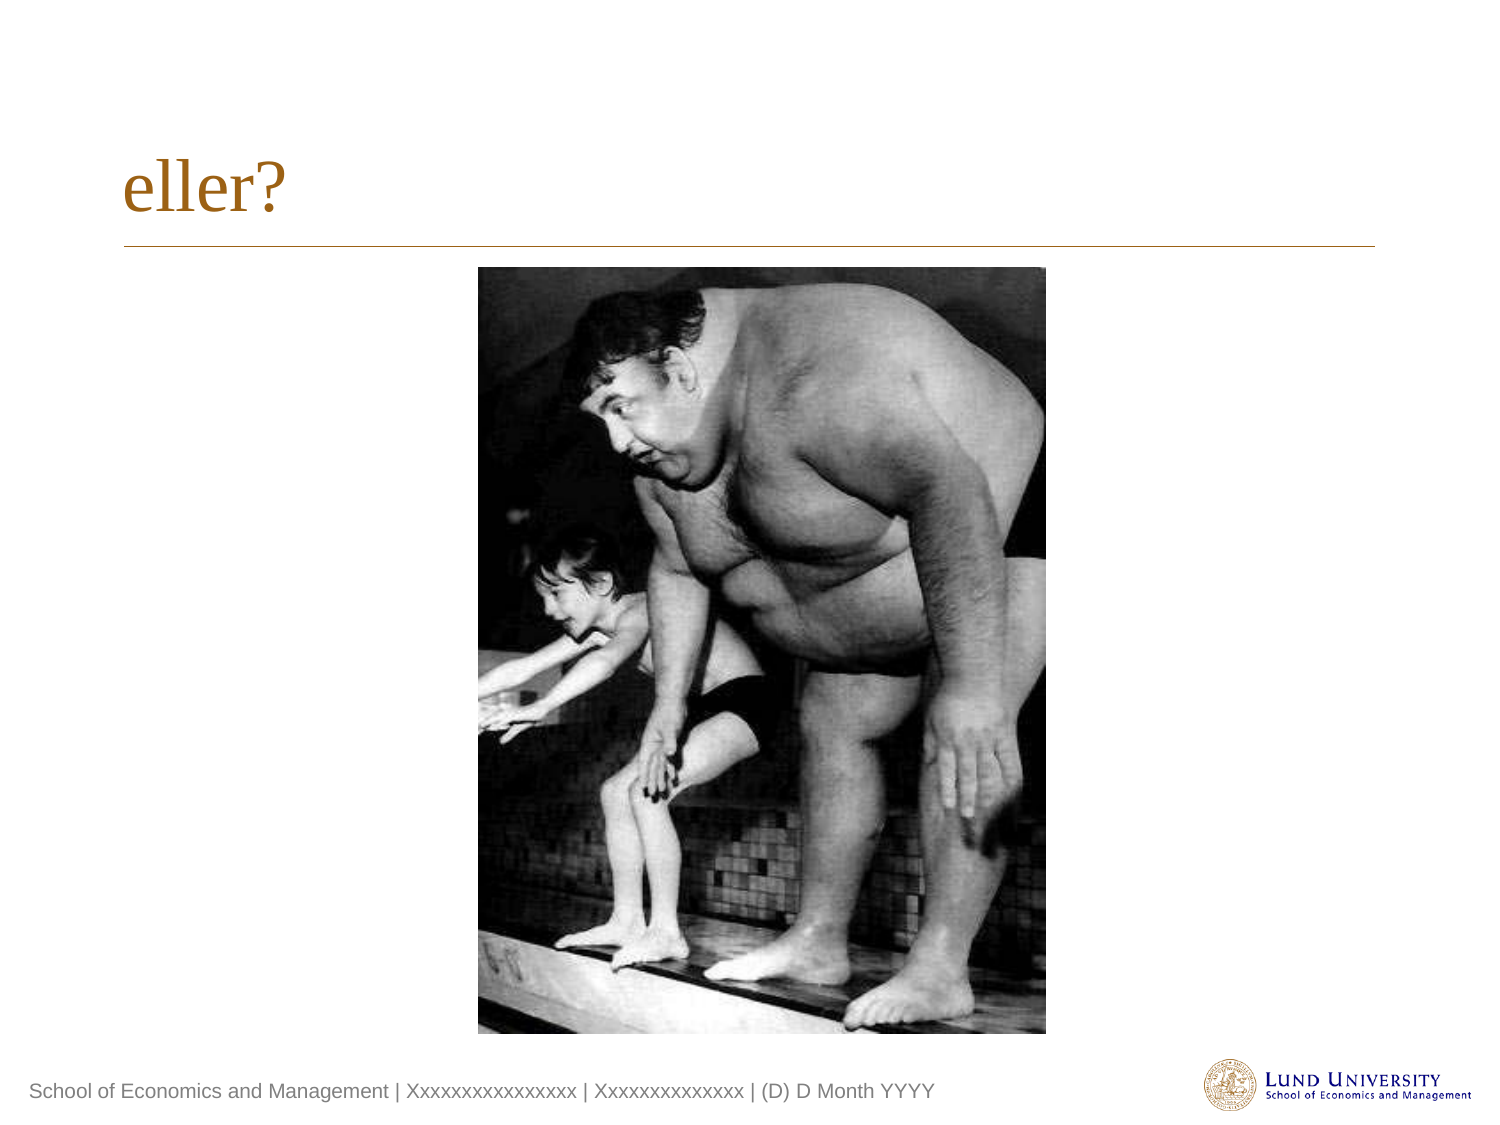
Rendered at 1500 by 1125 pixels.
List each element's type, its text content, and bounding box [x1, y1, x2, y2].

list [478, 266, 1046, 1034]
picture [1204, 1059, 1471, 1111]
title eller? [106, 46, 1375, 235]
